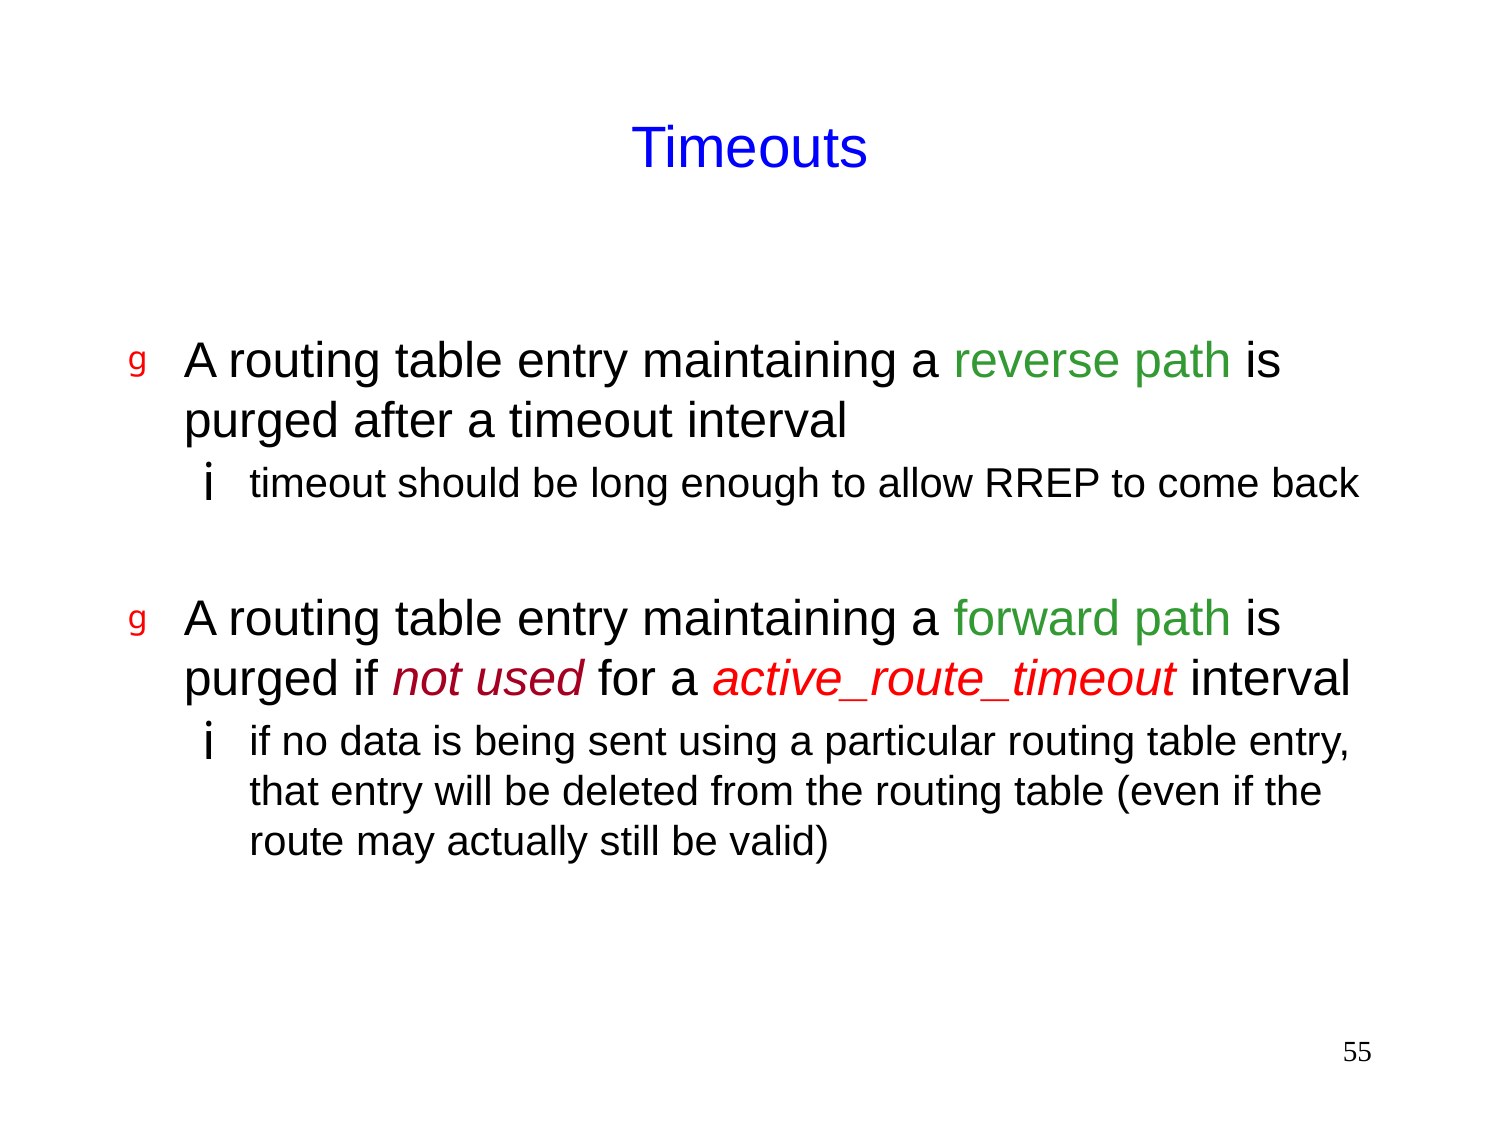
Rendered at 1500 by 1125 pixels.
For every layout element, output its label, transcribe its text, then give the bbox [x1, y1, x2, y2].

slide_number 55 [1074, 1024, 1388, 1101]
title Timeouts [112, 50, 1388, 238]
list A routing table entry maintaining a reverse path is purged after a timeout interval timeout should be long enough to allow RREP to come back A routing table entry maintaining a forward path is purged if not used for a active_route_timeout interval if no data is being sent using a particular routing table entry, that entry will be deleted from the routing table (even if the route may actually still be valid) [112, 249, 1388, 1000]
